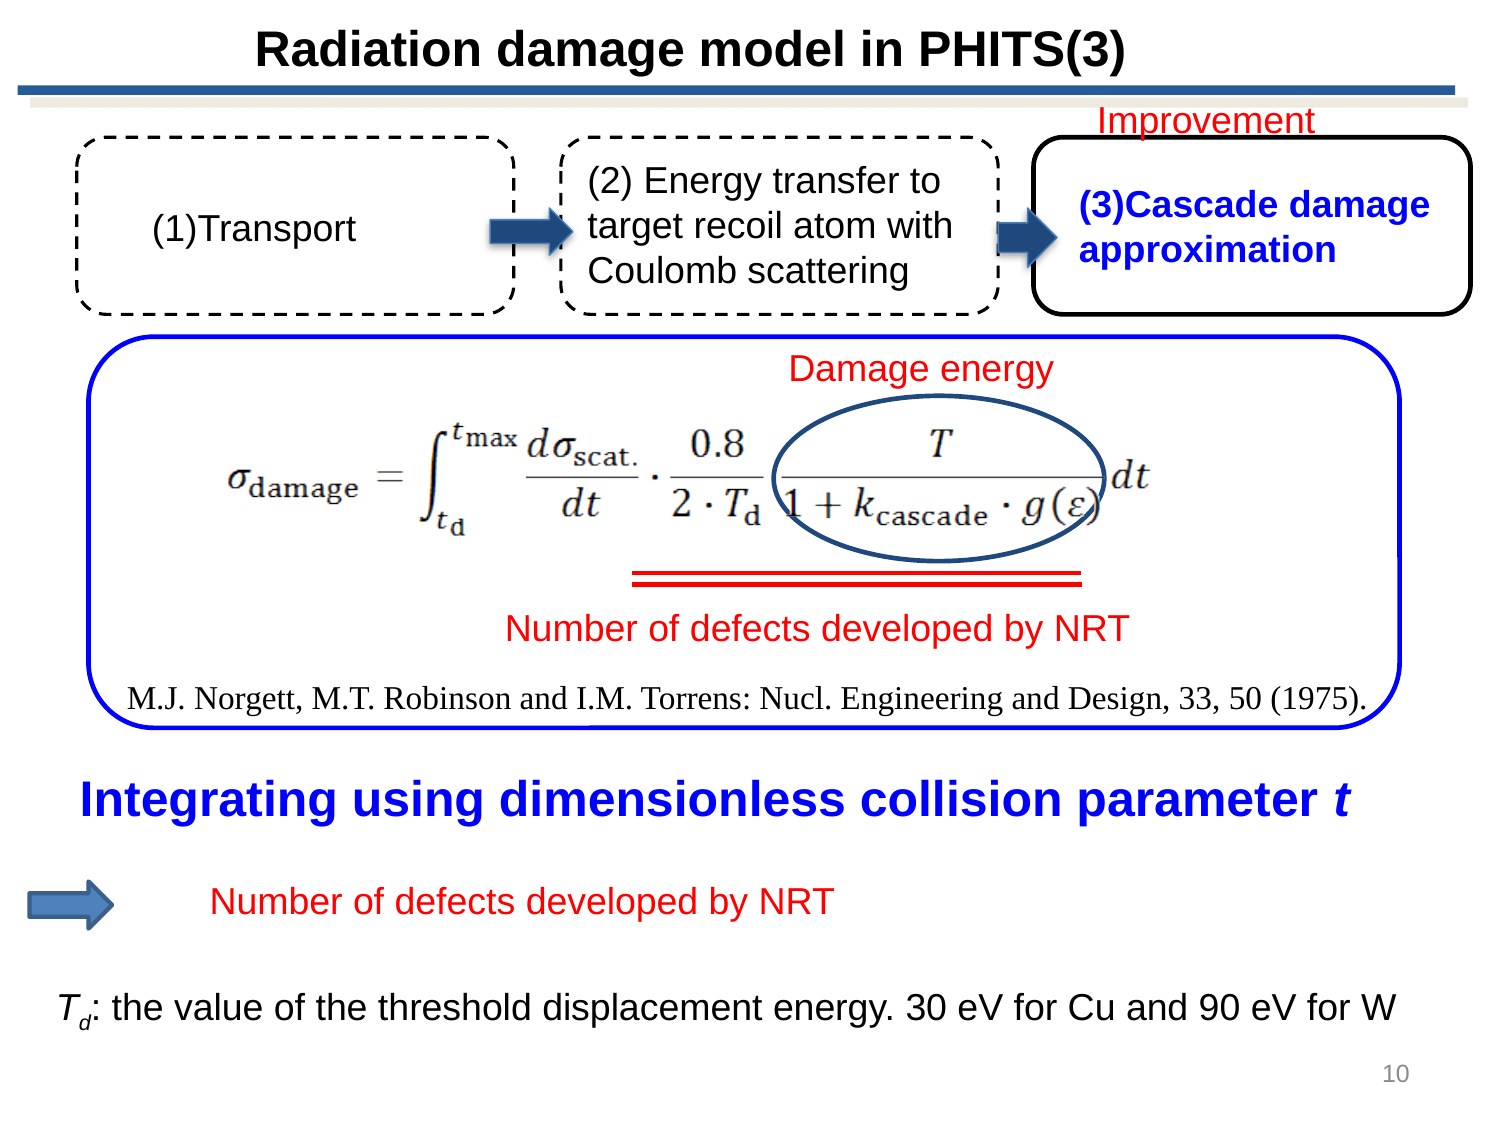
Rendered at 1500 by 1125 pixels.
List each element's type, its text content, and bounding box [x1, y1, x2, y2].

text_box (2) Energy transfer to target recoil atom with Coulomb scattering [572, 148, 1022, 299]
text_box Td: the value of the threshold displacement energy. 30 eV for Cu and 90 eV for W [41, 975, 1500, 1042]
slide_number 10 [1074, 1042, 1425, 1103]
picture [227, 419, 1152, 538]
text_box (3)Cascade damage approximation [1064, 172, 1446, 278]
text_box Number of defects developed by NRT [194, 869, 916, 930]
text_box [997, 207, 1058, 268]
text_box [558, 245, 997, 317]
text_box [27, 879, 115, 931]
text_box Improvement [1082, 88, 1331, 149]
title Radiation damage model in PHITS(3) [194, 1, 1188, 90]
text_box [74, 135, 516, 317]
text_box [558, 135, 995, 226]
text_box [1031, 135, 1473, 317]
text_box [126, 724, 1362, 730]
text_box (1)Transport [137, 196, 372, 257]
text_box M.J. Norgett, M.T. Robinson and I.M. Torrens: Nucl. Engineering and Design, 33, 50 (1975). [112, 668, 1430, 724]
text_box [489, 207, 574, 256]
text_box [86, 334, 1402, 716]
text_box Integrating using dimensionless collision parameter t [64, 758, 1430, 834]
